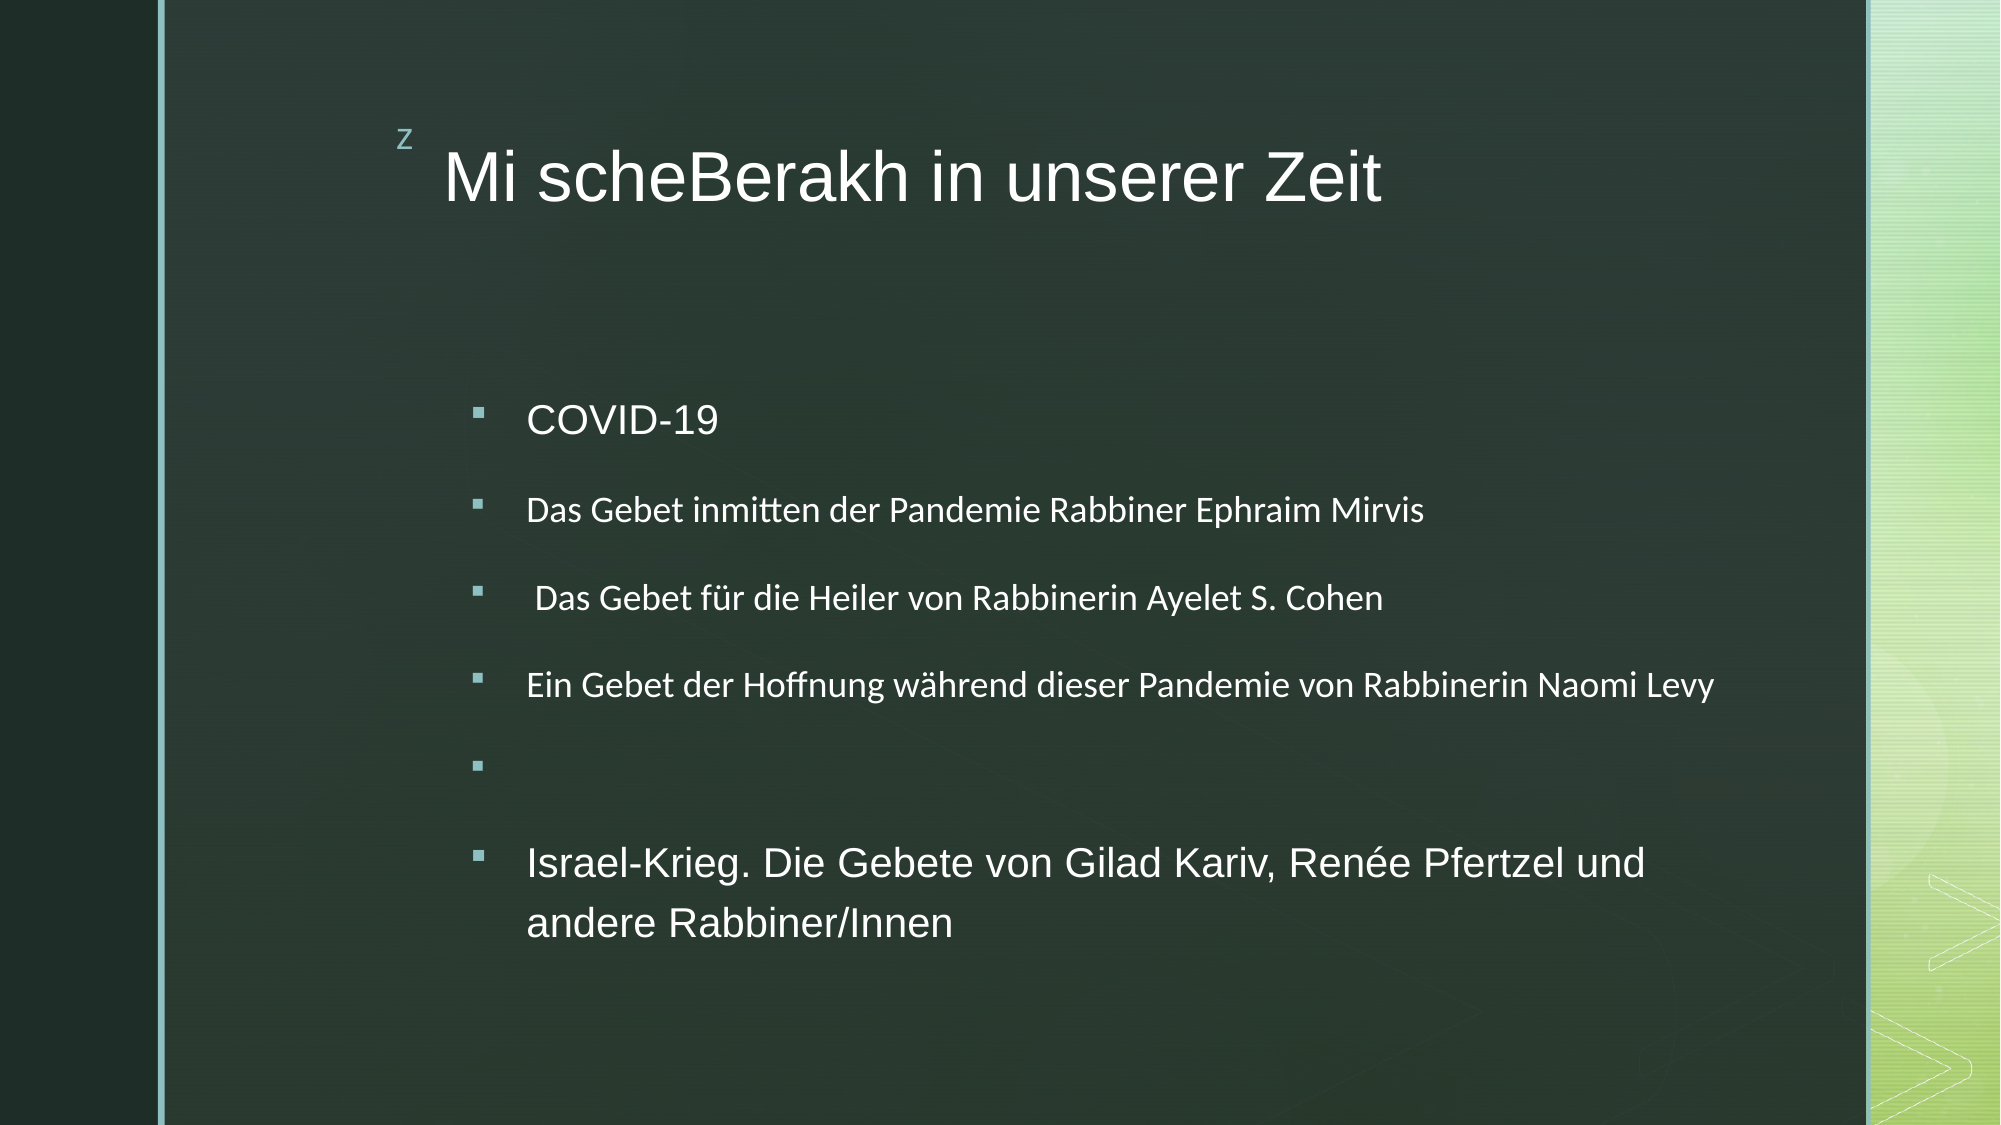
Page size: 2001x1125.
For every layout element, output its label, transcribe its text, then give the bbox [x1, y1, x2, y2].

list COVID-19 Das Gebet inmitten der Pandemie Rabbiner Ephraim Mirvis Das Gebet für die Heiler von Rabbinerin Ayelet S. Cohen Ein Gebet der Hoffnung während dieser Pandemie von Rabbinerin Naomi Levy Israel-Krieg. Die Gebete von Gilad Kariv, Renée Pfertzel und andere Rabbiner/Innen [454, 336, 1734, 993]
title Mi scheBerakh in unserer Zeit [428, 132, 1734, 310]
picture [1871, 0, 2001, 1125]
